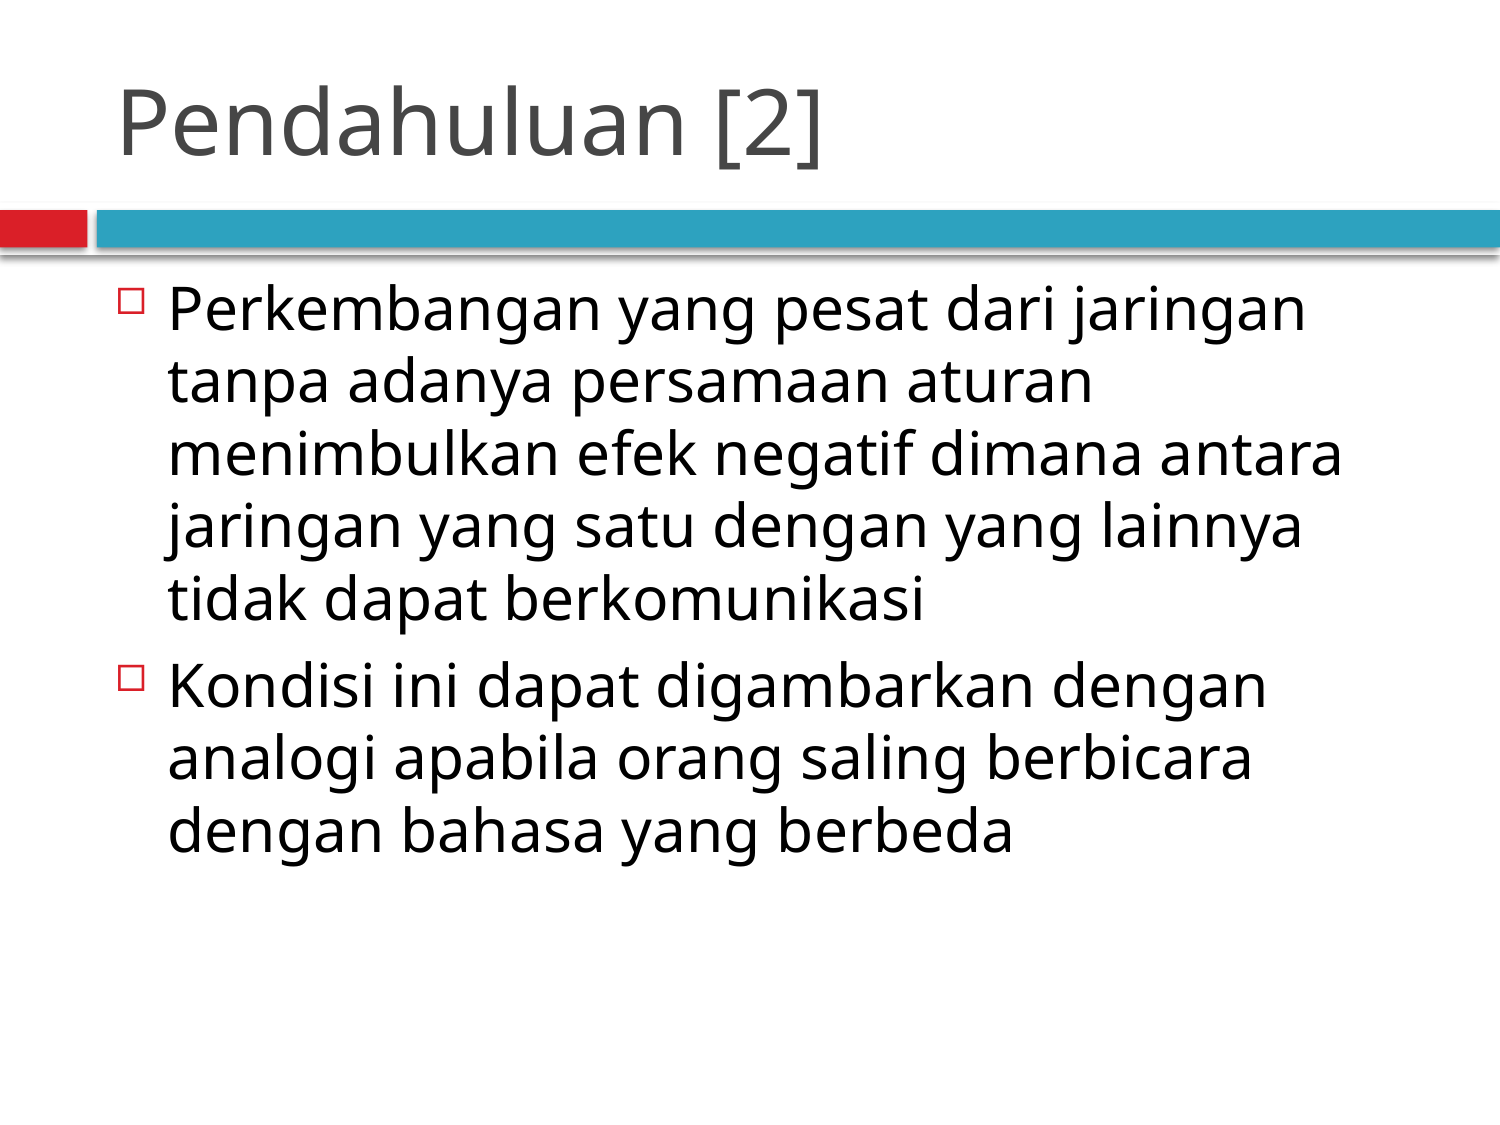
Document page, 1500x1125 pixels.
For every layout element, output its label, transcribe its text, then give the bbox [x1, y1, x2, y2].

title Pendahuluan [2] [100, 37, 1438, 200]
list Perkembangan yang pesat dari jaringan tanpa adanya persamaan aturan menimbulkan efek negatif dimana antara jaringan yang satu dengan yang lainnya tidak dapat berkomunikasi Kondisi ini dapat digambarkan dengan analogi apabila orang saling berbicara dengan bahasa yang berbeda [100, 262, 1438, 1000]
